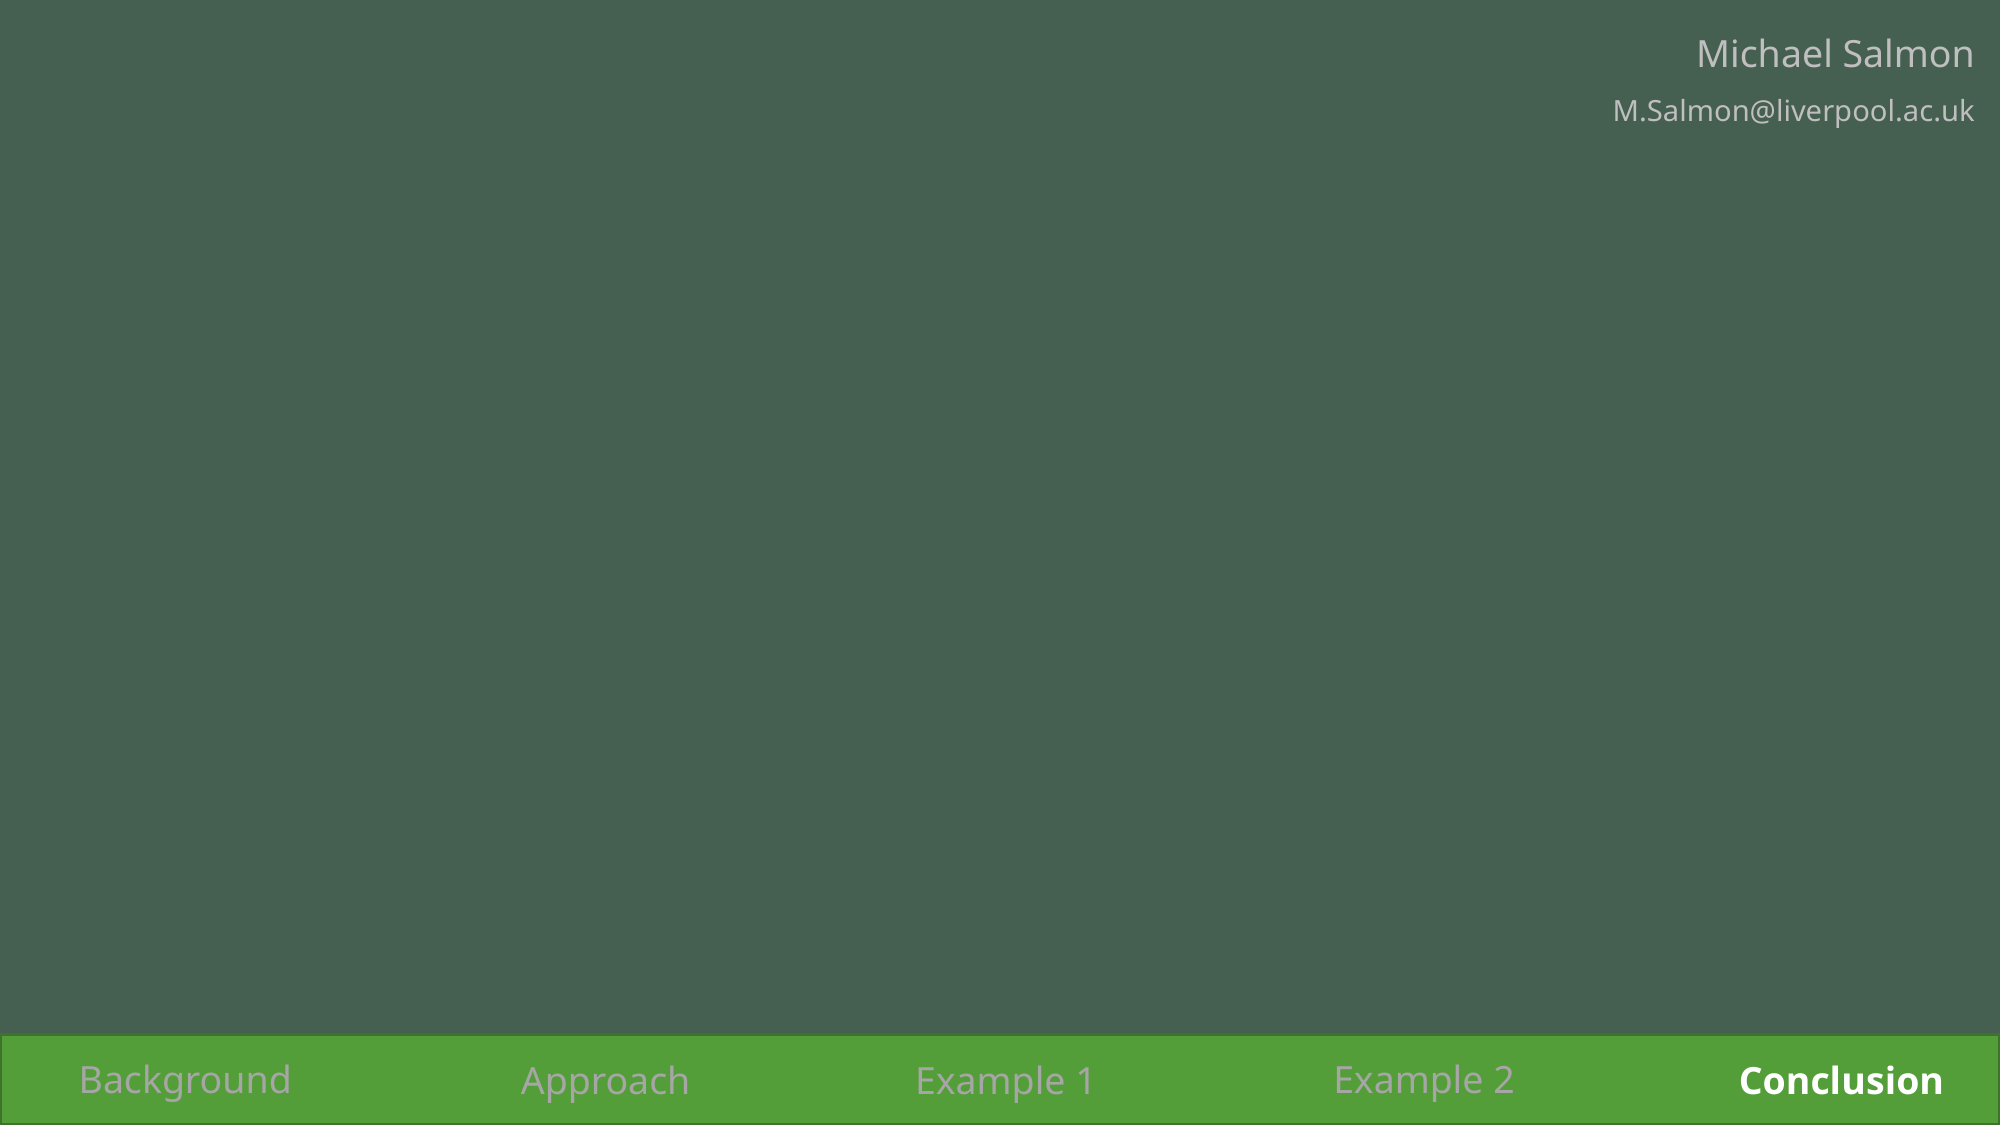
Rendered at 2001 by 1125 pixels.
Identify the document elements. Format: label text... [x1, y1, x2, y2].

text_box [0, 1033, 2000, 1125]
text_box Michael Salmon M.Salmon@liverpool.ac.uk [1369, 0, 1990, 135]
